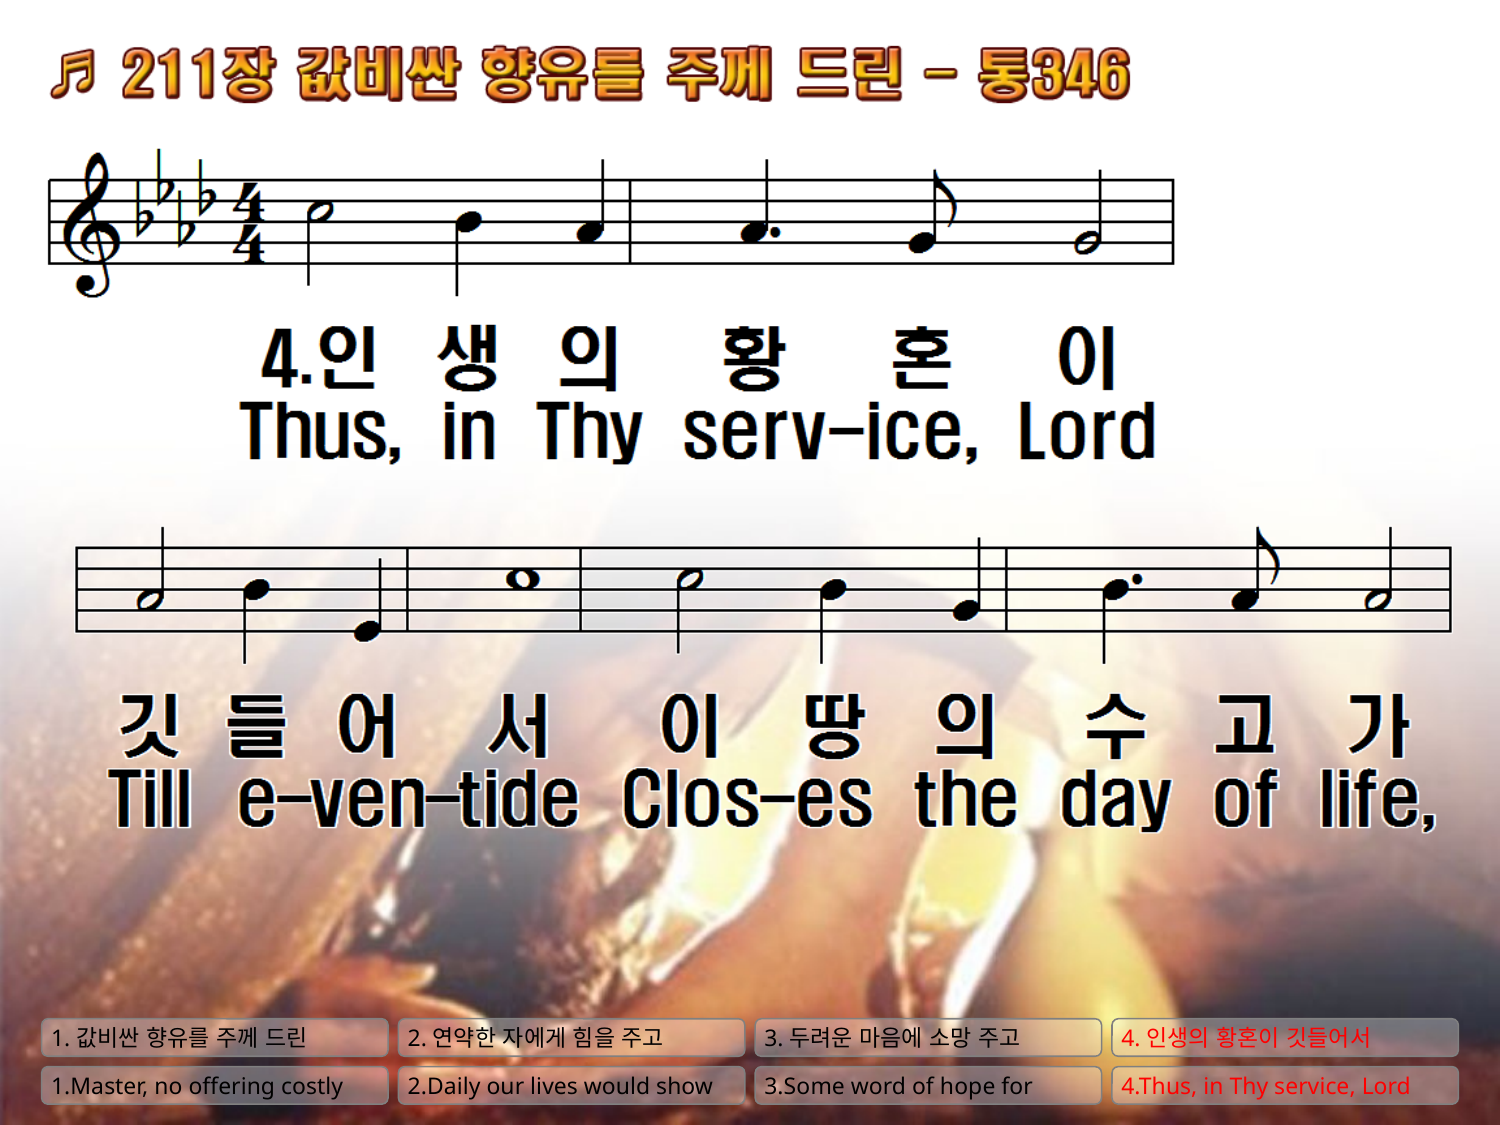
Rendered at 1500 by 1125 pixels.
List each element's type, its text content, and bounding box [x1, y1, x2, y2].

picture [0, 0, 1500, 1125]
text_box 4.Thus, in Thy service, Lord [1111, 1066, 1459, 1105]
text_box 1.Master, no offering costly [41, 1066, 389, 1105]
text_box 2.Daily our lives would show [398, 1066, 745, 1105]
text_box 3.Some word of hope for [755, 1066, 1102, 1105]
text_box 2.연약한 자에게 힘을 주고 [398, 1018, 745, 1057]
text_box 3.두려운 마음에 소망 주고 [755, 1018, 1102, 1057]
text_box 1.값비싼 향유를 주께 드린 [41, 1018, 389, 1057]
text_box 4.인생의 황혼이 깃들어서 [1111, 1018, 1459, 1057]
